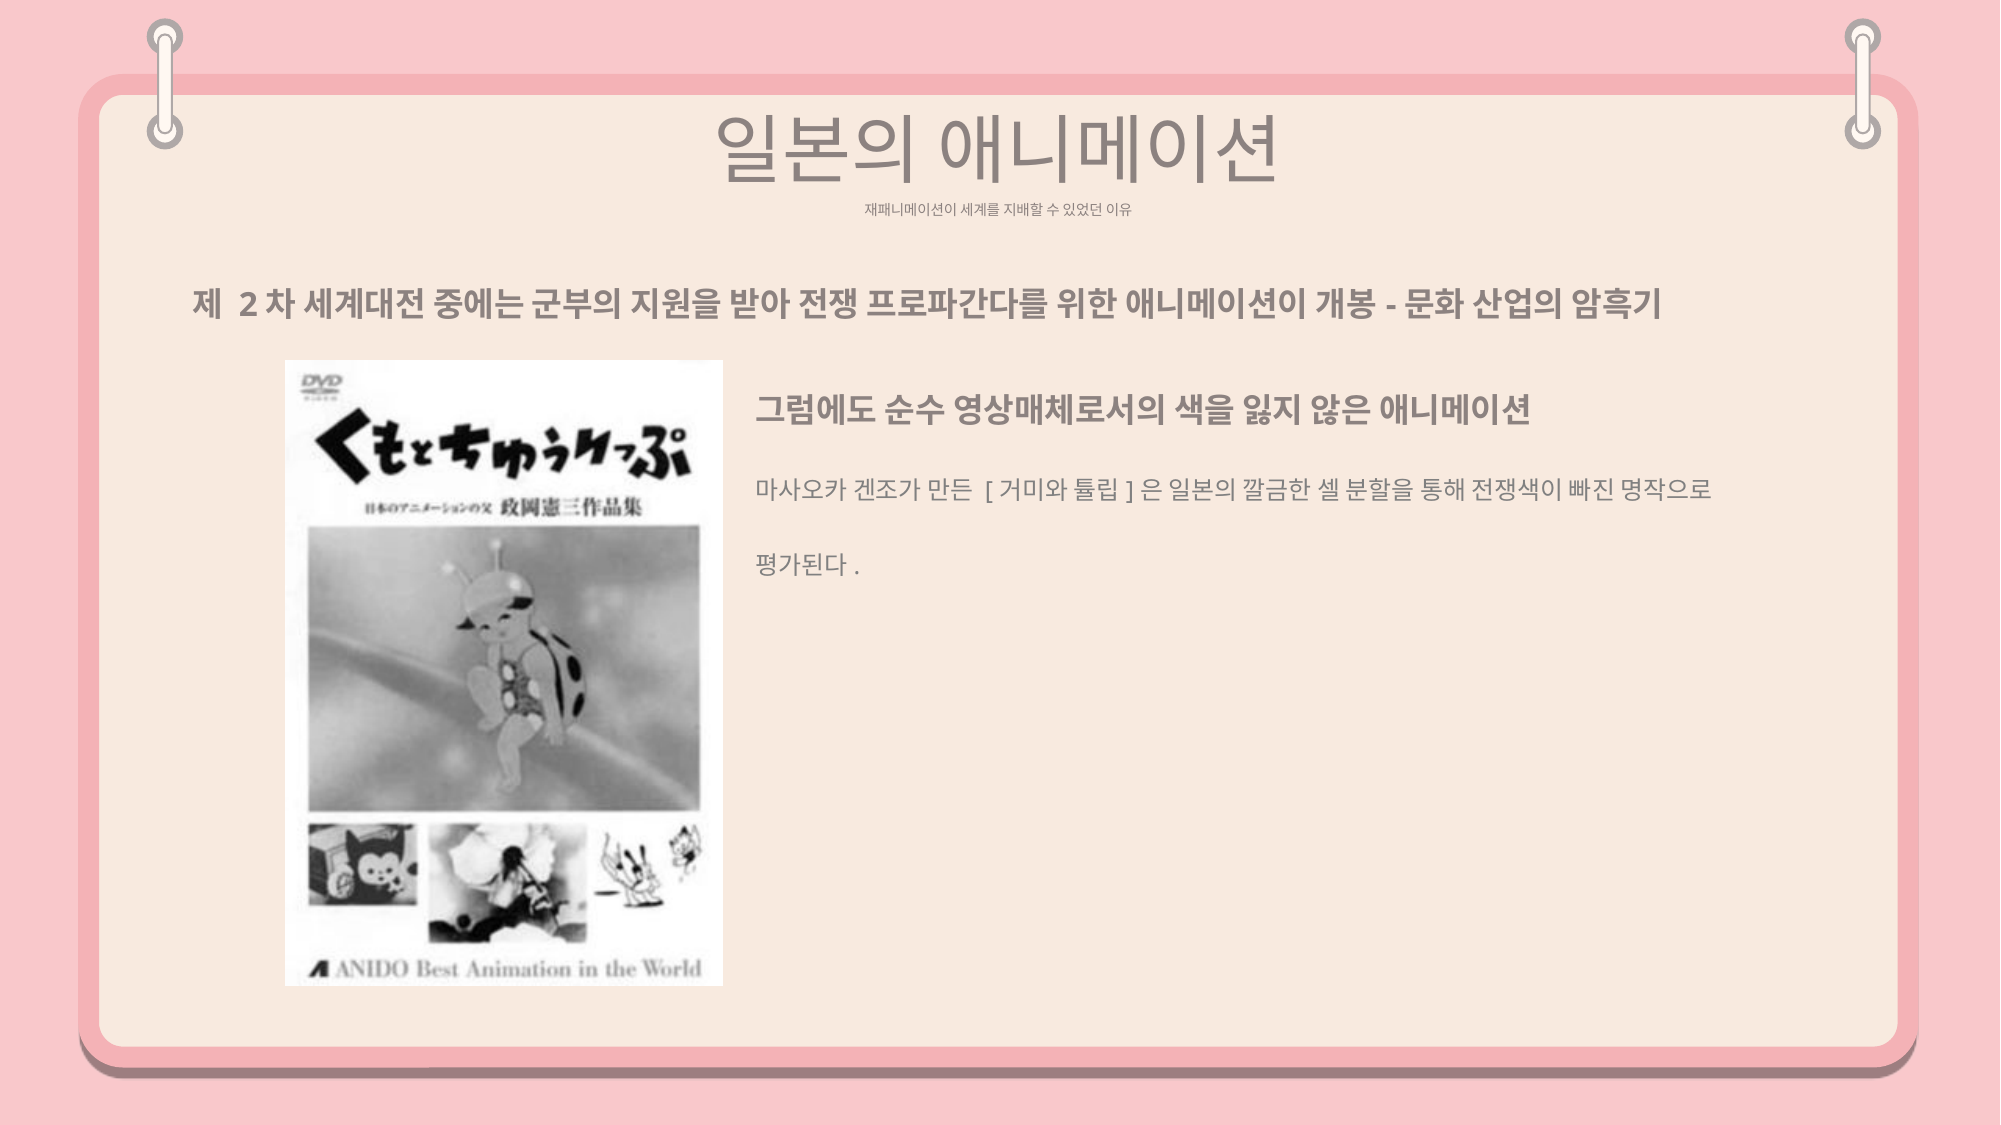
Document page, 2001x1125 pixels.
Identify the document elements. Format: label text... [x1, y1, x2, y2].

picture [284, 360, 723, 987]
text_box 일본의 애니메이션 재패니메이션이 세계를 지배할 수 있었던 이유 [87, 83, 1910, 1059]
text_box 제 2차 세계대전 중에는 군부의 지원을 받아 전쟁 프로파간다를 위한 애니메이션이 개봉-문화 산업의 암흑기 [177, 256, 1873, 332]
text_box 그럼에도 순수 영상매체로서의 색을 잃지 않은 애니메이션 마사오카 겐조가 만든 [거미와 튤립]은 일본의 깔금한 셀 분할을 통해 전쟁색이 빠진 명작으로 평가된다. [740, 362, 1729, 587]
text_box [1847, 21, 1878, 146]
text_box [150, 21, 180, 146]
